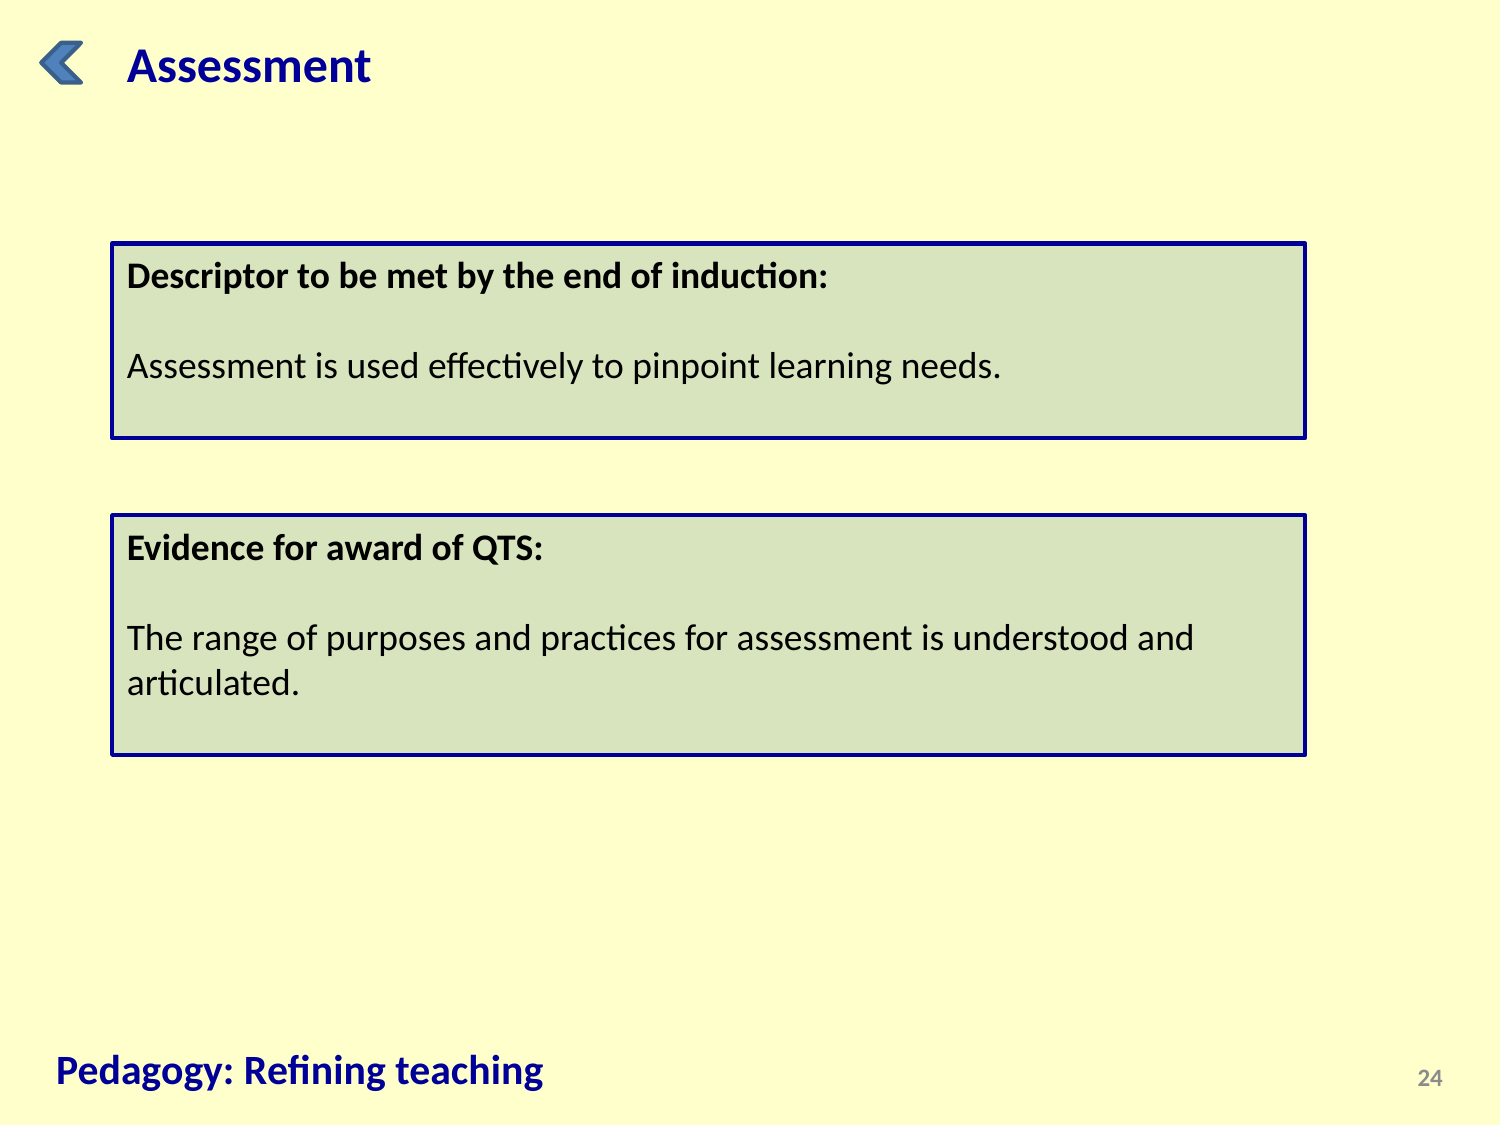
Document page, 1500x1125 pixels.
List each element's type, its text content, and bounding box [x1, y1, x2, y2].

text_box [39, 40, 83, 85]
text_box Descriptor to be met by the end of induction: Assessment is used effectively to pinpoint learning needs. [112, 243, 1306, 439]
text_box Assessment [112, 24, 1037, 100]
text_box Evidence for award of QTS: The range of purposes and practices for assessment is understood and articulated. [112, 515, 1306, 755]
text_box Pedagogy: Refining teaching [41, 1035, 1394, 1100]
slide_number 24 [1107, 1046, 1458, 1107]
